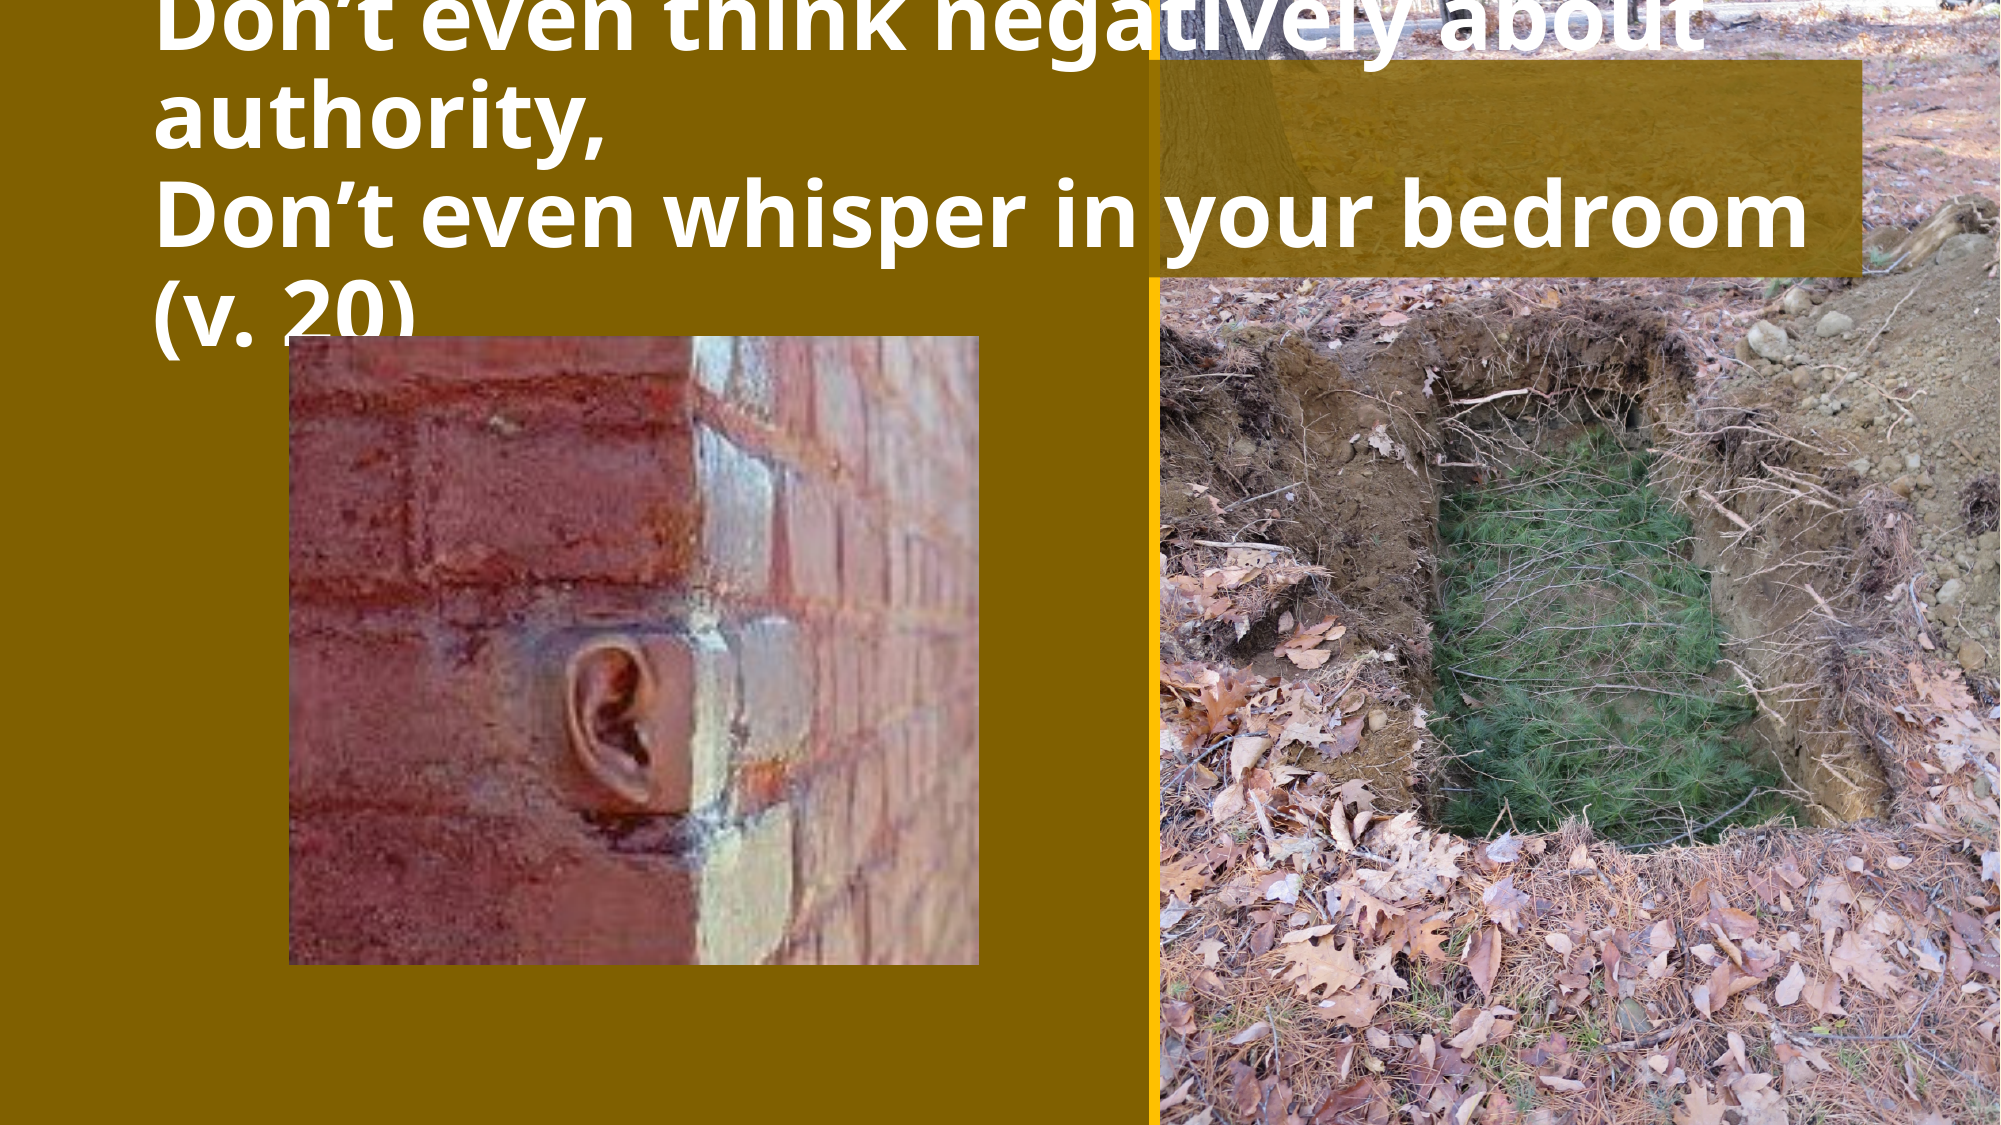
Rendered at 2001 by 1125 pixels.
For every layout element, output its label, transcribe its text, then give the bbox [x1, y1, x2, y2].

title Don’t even think negatively about authority, Don’t even whisper in your bedroom (v. 20) [137, 59, 1863, 278]
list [289, 336, 979, 965]
picture [1160, 0, 2000, 1125]
